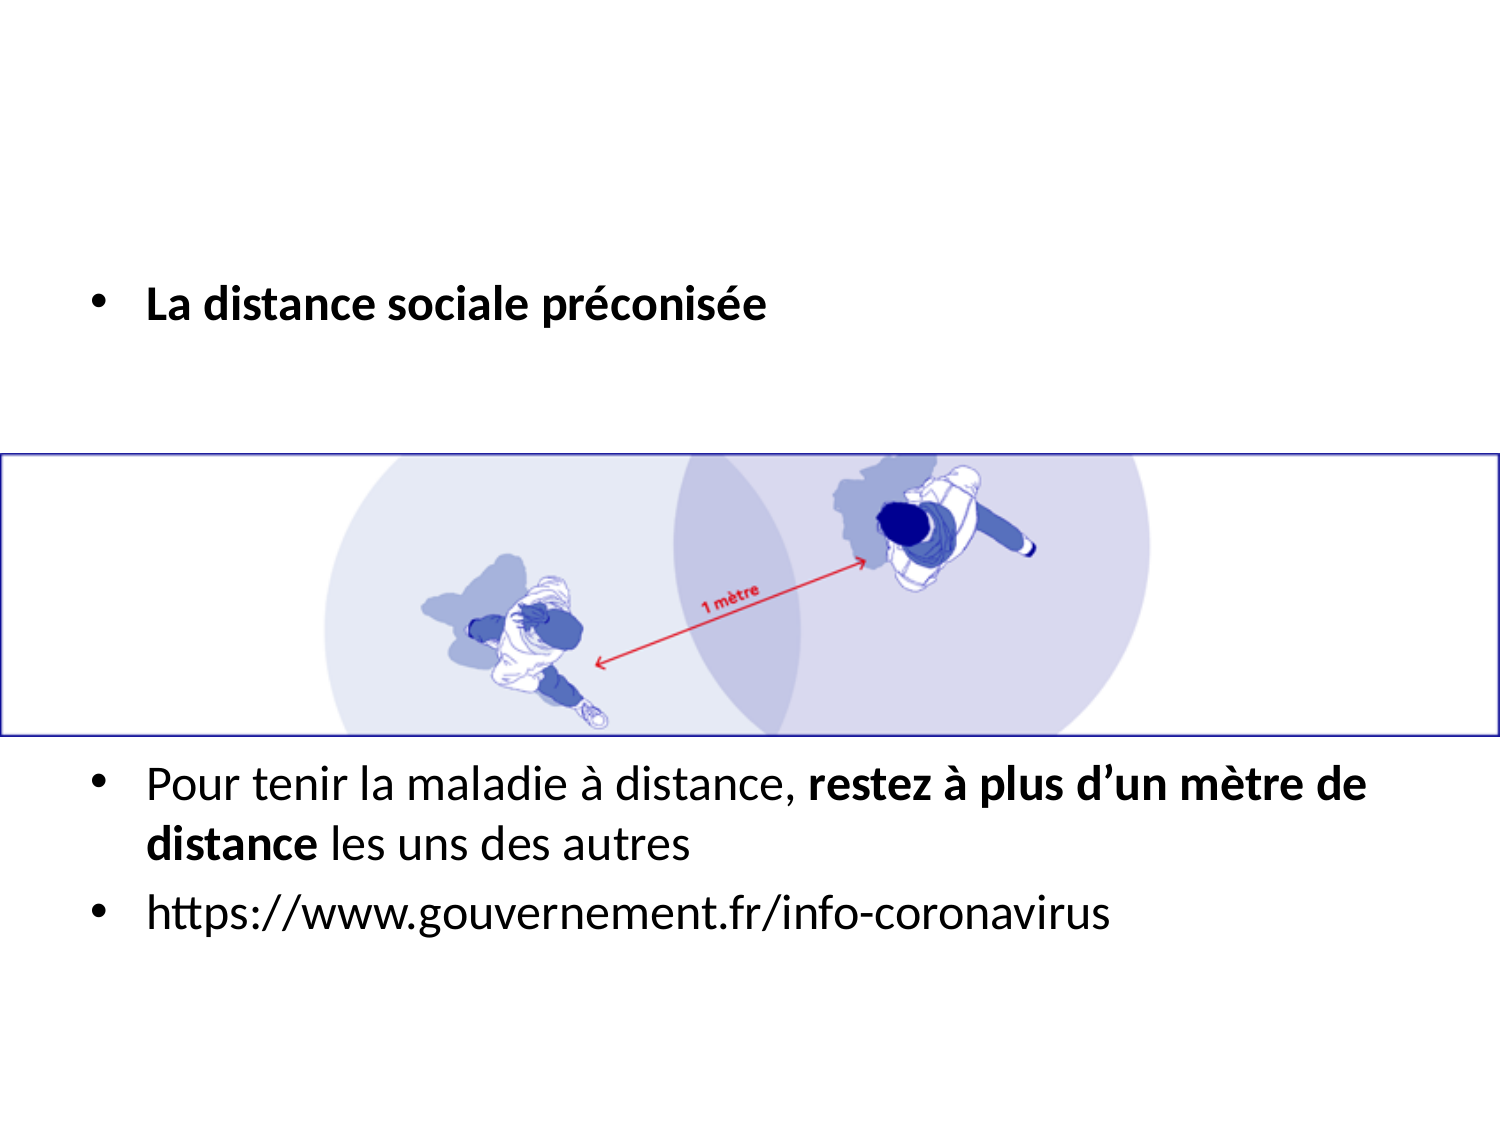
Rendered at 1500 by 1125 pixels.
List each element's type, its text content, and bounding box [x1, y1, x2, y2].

list La distance sociale préconisée Pour tenir la maladie à distance, restez à plus d’un mètre de distance les uns des autres https://www.gouvernement.fr/info-coronavirus [75, 746, 1425, 1005]
list La distance sociale préconisée Pour tenir la maladie à distance, restez à plus d’un mètre de distance les uns des autres https://www.gouvernement.fr/info-coronavirus [75, 262, 1425, 451]
picture [0, 453, 1500, 737]
